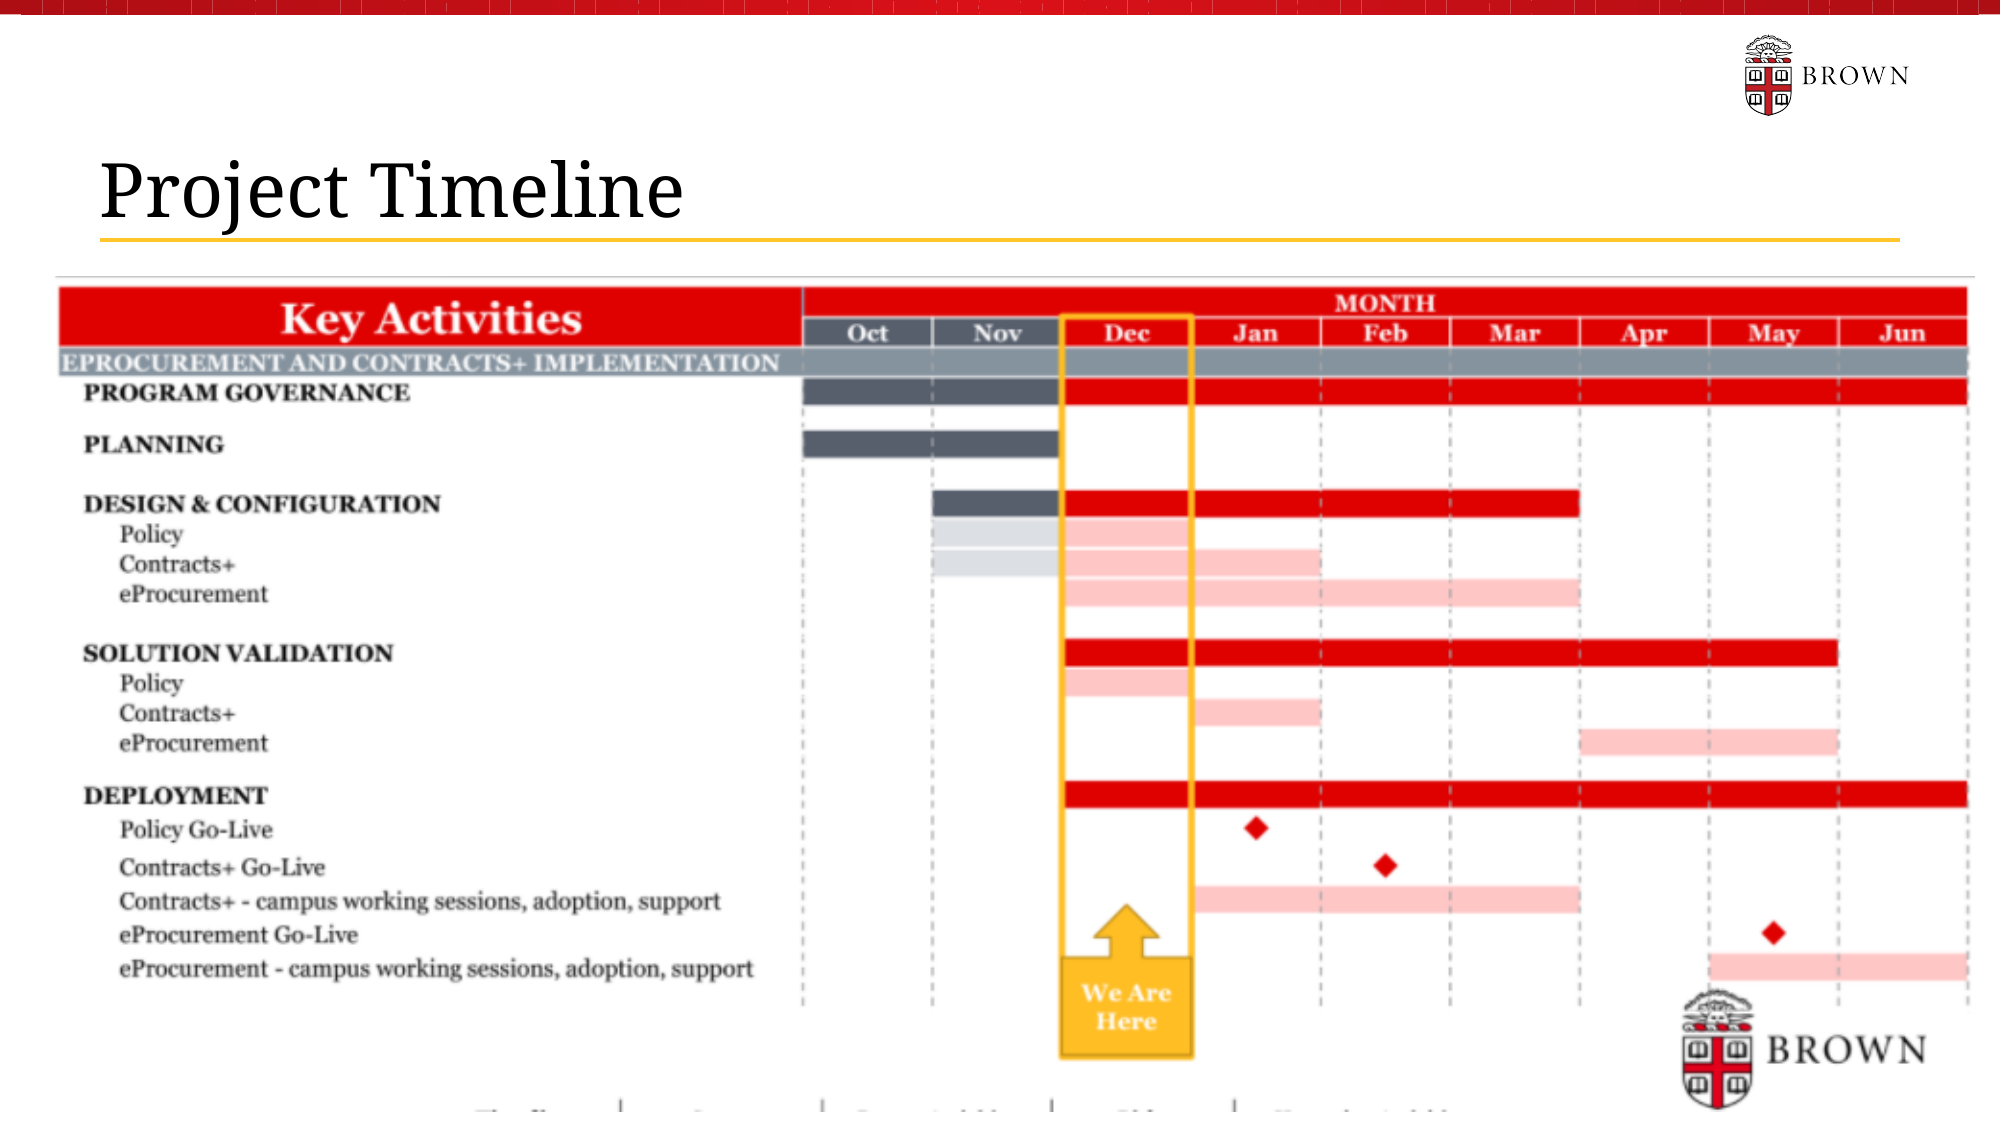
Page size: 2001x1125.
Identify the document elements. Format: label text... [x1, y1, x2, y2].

picture [50, 276, 1975, 1112]
picture [1745, 34, 1909, 116]
text_box Project Timeline [85, 135, 1832, 243]
